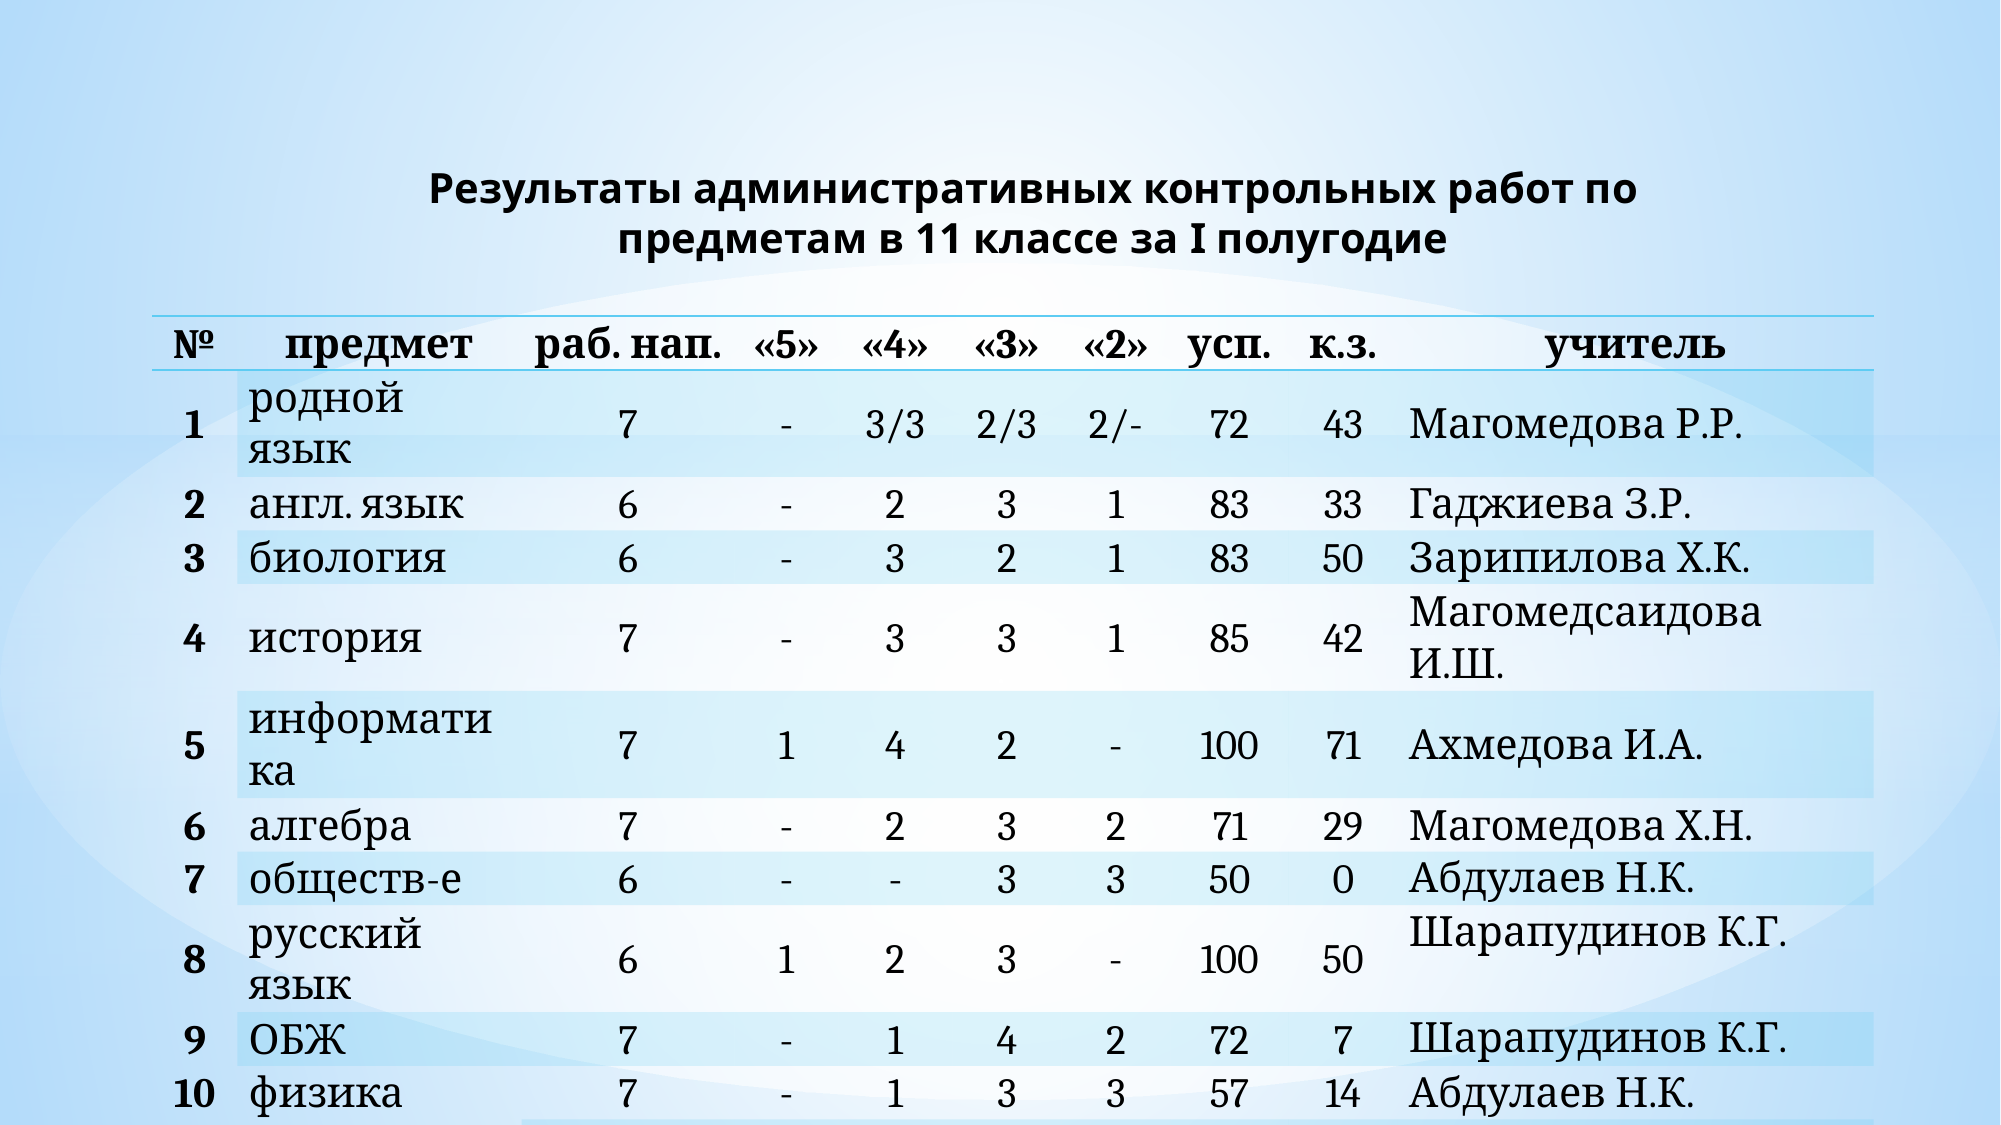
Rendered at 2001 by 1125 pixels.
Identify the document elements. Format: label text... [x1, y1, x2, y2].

table_cell Ахмедова И.А. [1398, 691, 1874, 798]
table_cell 50 [1289, 905, 1398, 1012]
table_cell 1 [838, 1066, 952, 1119]
table_cell 3 [952, 852, 1061, 905]
table_cell физика [237, 1066, 522, 1119]
table_cell 34 [1289, 1119, 1398, 1125]
table_cell - [735, 1066, 838, 1119]
table_header к.з. [1289, 317, 1398, 369]
table_cell 2 [1061, 1012, 1170, 1066]
table_cell 7 [522, 1066, 735, 1119]
table_cell - [735, 584, 838, 691]
table_cell 77 [1170, 1119, 1289, 1125]
table_header «4» [838, 317, 952, 369]
table_cell 3 [838, 584, 952, 691]
table_cell родной язык [237, 371, 522, 477]
table_cell 3 [952, 905, 1061, 1012]
table_cell Абдулаев Н.К. [1398, 1066, 1874, 1119]
table_header раб. нап. [522, 317, 735, 369]
table_cell 4 [152, 584, 237, 691]
table_cell 2/- [1061, 371, 1170, 477]
table_cell ОБЖ [237, 1012, 522, 1066]
table_cell 2 [838, 798, 952, 852]
table_cell 14 [1289, 1066, 1398, 1119]
table_cell 2 [1061, 798, 1170, 852]
table_cell 7 [522, 691, 735, 798]
table_cell 7 [522, 798, 735, 852]
table_cell 3 [952, 584, 1061, 691]
table_cell 1 [1061, 477, 1170, 530]
table_cell русский язык [237, 905, 522, 1012]
table_cell 42 [1289, 584, 1398, 691]
table_cell - [735, 530, 838, 584]
table_cell 43 [1289, 371, 1398, 477]
table_cell алгебра [237, 798, 522, 852]
table_cell - [735, 1012, 838, 1066]
table_cell история [237, 584, 522, 691]
table_cell - [1061, 691, 1170, 798]
table_cell 100 [1170, 905, 1289, 1012]
table_cell Магомедова Х.Н. [1398, 798, 1874, 852]
table_cell 33 [1289, 477, 1398, 530]
table_cell 6 [522, 477, 735, 530]
table_cell 3/3 [838, 371, 952, 477]
table_header учитель [1398, 317, 1874, 369]
table_cell 71 [1170, 798, 1289, 852]
table_cell 2 [838, 905, 952, 1012]
table_cell 3 [952, 477, 1061, 530]
table_cell 31 [952, 1119, 1061, 1125]
table_cell 3 [1061, 1066, 1170, 1119]
table_cell 1 [1061, 530, 1170, 584]
table_cell информатика [237, 691, 522, 798]
table_cell 15 [1061, 1119, 1170, 1125]
table_cell биология [237, 530, 522, 584]
table_cell Магомедсаидова И.Ш. [1398, 584, 1874, 691]
table_cell - [735, 852, 838, 905]
table_cell 9 [152, 1012, 237, 1066]
table_cell 83 [1170, 530, 1289, 584]
table_cell 6 [522, 530, 735, 584]
table_cell 1 [735, 905, 838, 1012]
table_cell 4 [838, 691, 952, 798]
table_cell Зарипилова Х.К. [1398, 530, 1874, 584]
table_cell 3 [152, 530, 237, 584]
table_cell 2 [152, 477, 237, 530]
table_cell 100 [1170, 691, 1289, 798]
table_cell Гаджиева З.Р. [1398, 477, 1874, 530]
table_cell 0 [1289, 852, 1398, 905]
table_cell Магомедова Р.Р. [1398, 371, 1874, 477]
table_cell 7 [522, 371, 735, 477]
table_cell 1 [1061, 584, 1170, 691]
table_cell Шарапудинов К.Г. [1398, 905, 1874, 1012]
table_cell обществ-е [237, 852, 522, 905]
table_cell - [1061, 905, 1170, 1012]
table_cell 72 [1170, 371, 1289, 477]
table_cell [1398, 1119, 1874, 1125]
table_cell 2 [735, 1119, 838, 1125]
table_cell 2 [952, 691, 1061, 798]
table_cell 3 [838, 530, 952, 584]
table_cell - [735, 798, 838, 852]
table_cell 6 [152, 798, 237, 852]
table_cell 7 [522, 1012, 735, 1066]
table_cell 6 [522, 852, 735, 905]
table_header «5» [735, 317, 838, 369]
table_header № [152, 317, 237, 369]
table_cell 29 [1289, 798, 1398, 852]
table_cell 2 [838, 477, 952, 530]
text_box Результаты административных контрольных работ по предметам в 11 классе за I полугодие [351, 154, 1715, 270]
table_cell 72 [1170, 1012, 1289, 1066]
table_cell 83 [1170, 477, 1289, 530]
table_cell 85 [1170, 584, 1289, 691]
table_cell 7 [1289, 1012, 1398, 1066]
table_cell 1 [838, 1012, 952, 1066]
table_cell 3 [952, 1066, 1061, 1119]
table_cell 8 [152, 905, 237, 1012]
table_cell 3 [1061, 852, 1170, 905]
table_cell англ. язык [237, 477, 522, 530]
table_cell итого: [152, 1119, 522, 1125]
table_header «2» [1061, 317, 1170, 369]
table_cell 10 [152, 1066, 237, 1119]
table_header усп. [1170, 317, 1289, 369]
table_cell 5 [152, 691, 237, 798]
table_cell 57 [1170, 1066, 1289, 1119]
table_cell 7 [522, 584, 735, 691]
table_cell - [735, 477, 838, 530]
table_cell 1 [735, 691, 838, 798]
table_cell 4 [952, 1012, 1061, 1066]
table_cell 50 [1289, 530, 1398, 584]
table_cell Абдулаев Н.К. [1398, 852, 1874, 905]
table_cell 66 [522, 1119, 735, 1125]
table_cell 50 [1170, 852, 1289, 905]
table_cell 2/3 [952, 371, 1061, 477]
table_cell 2 [952, 530, 1061, 584]
table_cell - [838, 852, 952, 905]
table_cell 6 [522, 905, 735, 1012]
table_header предмет [237, 317, 522, 369]
table_cell 71 [1289, 691, 1398, 798]
table_cell 3 [952, 798, 1061, 852]
table_cell 7 [152, 852, 237, 905]
table_cell 24 [838, 1119, 952, 1125]
table_cell Шарапудинов К.Г. [1398, 1012, 1874, 1066]
table_cell - [735, 371, 838, 477]
table_header «3» [952, 317, 1061, 369]
table_cell 1 [152, 371, 237, 477]
